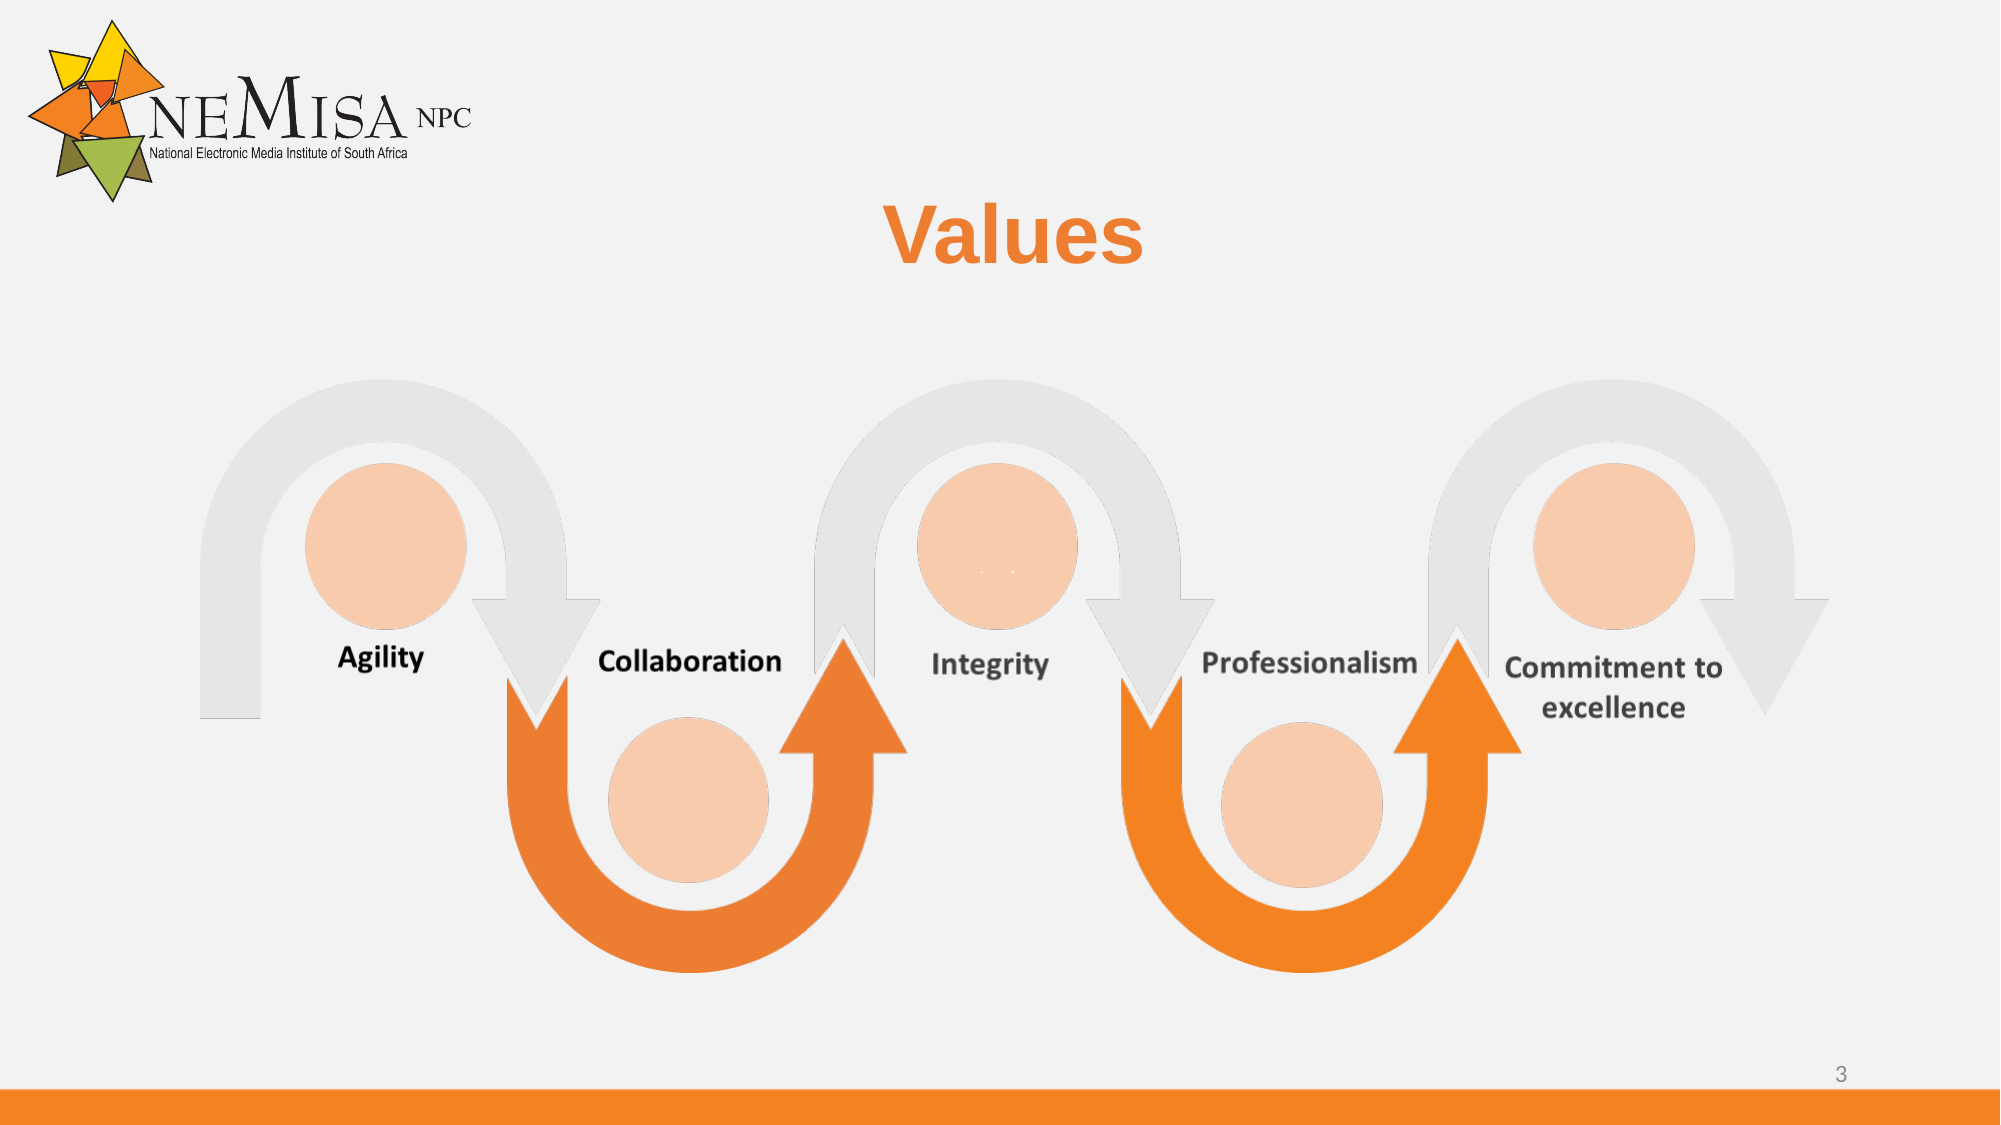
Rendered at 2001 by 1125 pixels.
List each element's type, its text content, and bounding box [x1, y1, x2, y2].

slide_number 3 [1412, 1042, 1863, 1103]
text_box Values [291, 172, 1737, 379]
picture [199, 379, 1829, 973]
picture [0, 0, 491, 223]
text_box [0, 1075, 2000, 1125]
